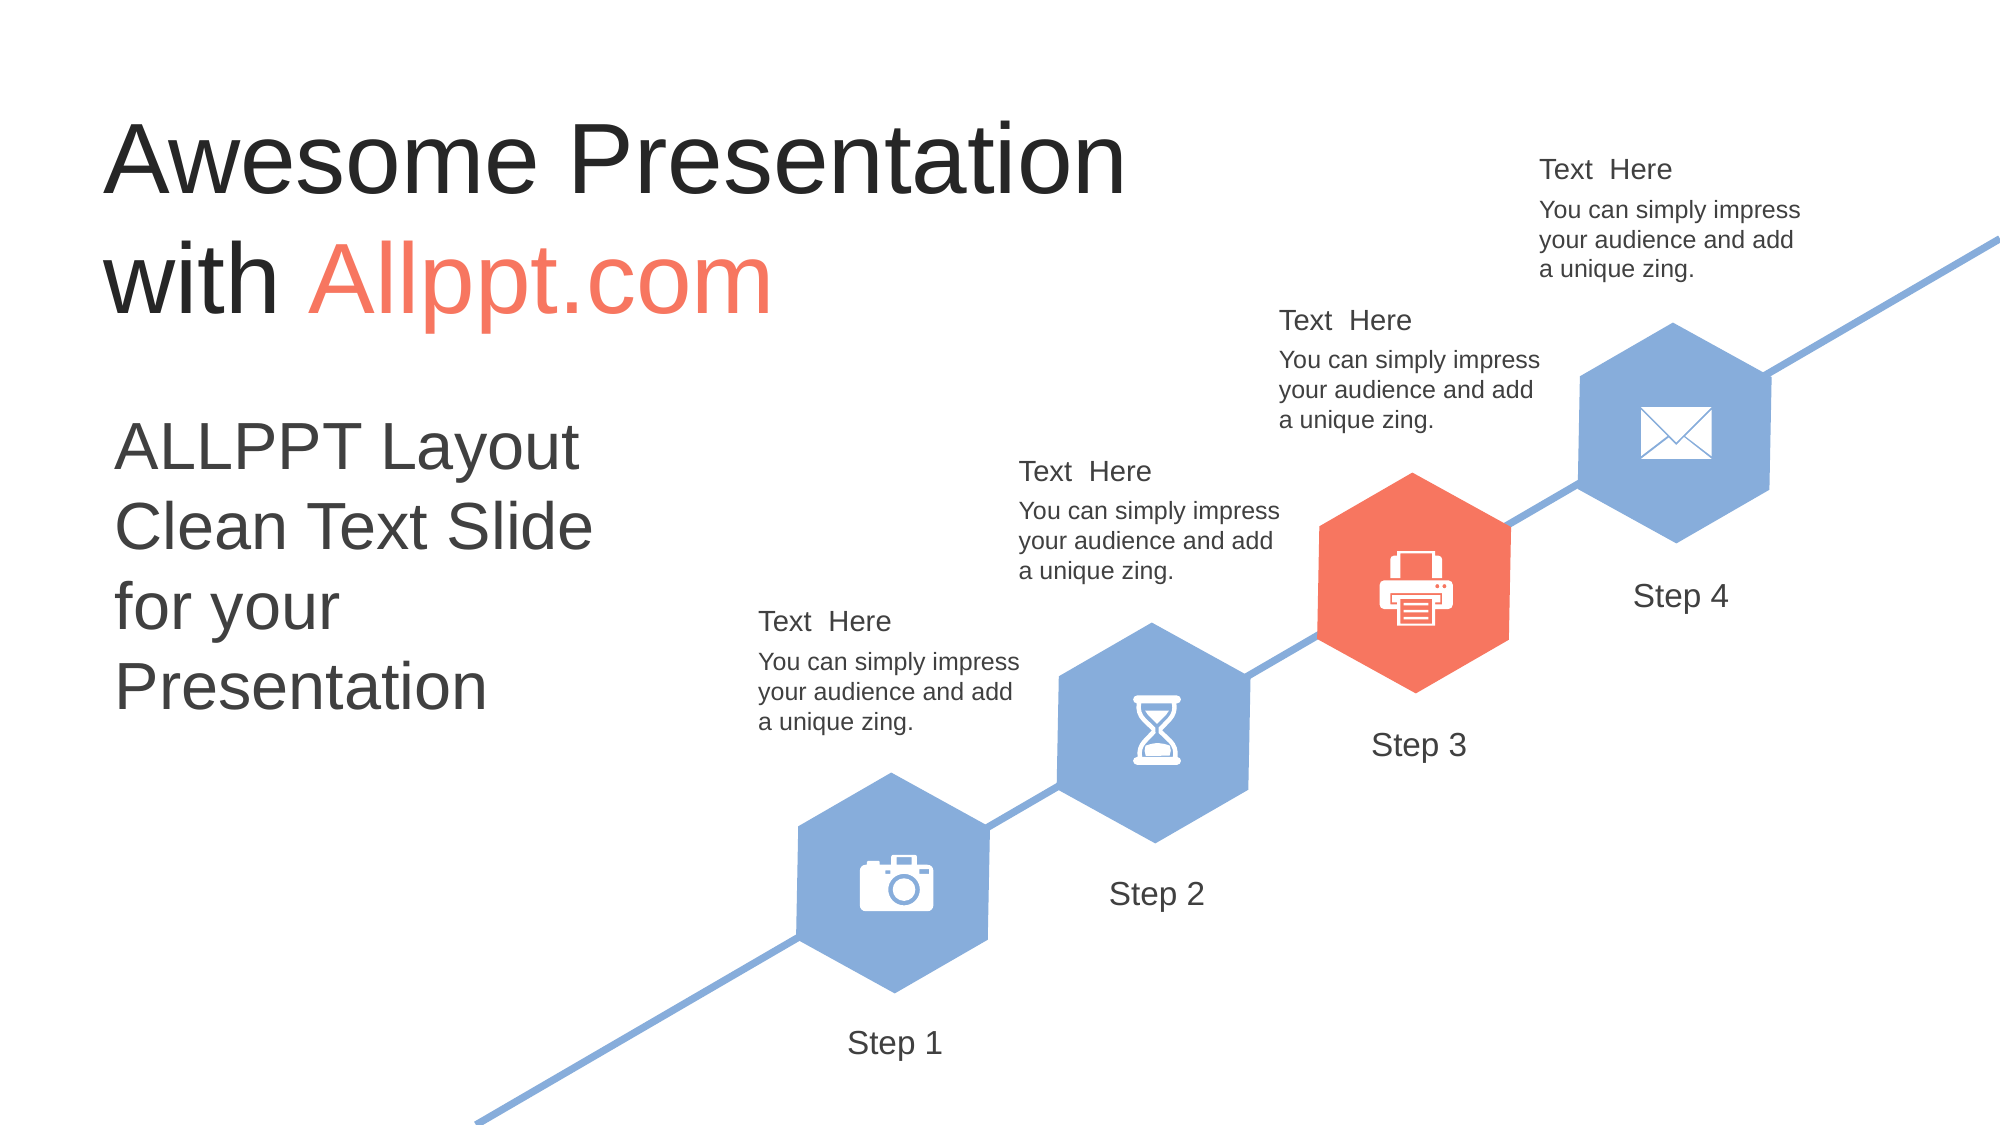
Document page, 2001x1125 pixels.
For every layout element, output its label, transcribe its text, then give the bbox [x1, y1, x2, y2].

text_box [475, 238, 2000, 1125]
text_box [1003, 444, 1303, 594]
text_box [743, 594, 1042, 745]
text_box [1524, 142, 1823, 292]
text_box Awesome Presentation with Allppt.com [88, 86, 1383, 341]
text_box ALLPPT Layout Clean Text Slide for your Presentation [99, 395, 475, 730]
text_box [1264, 293, 1563, 443]
